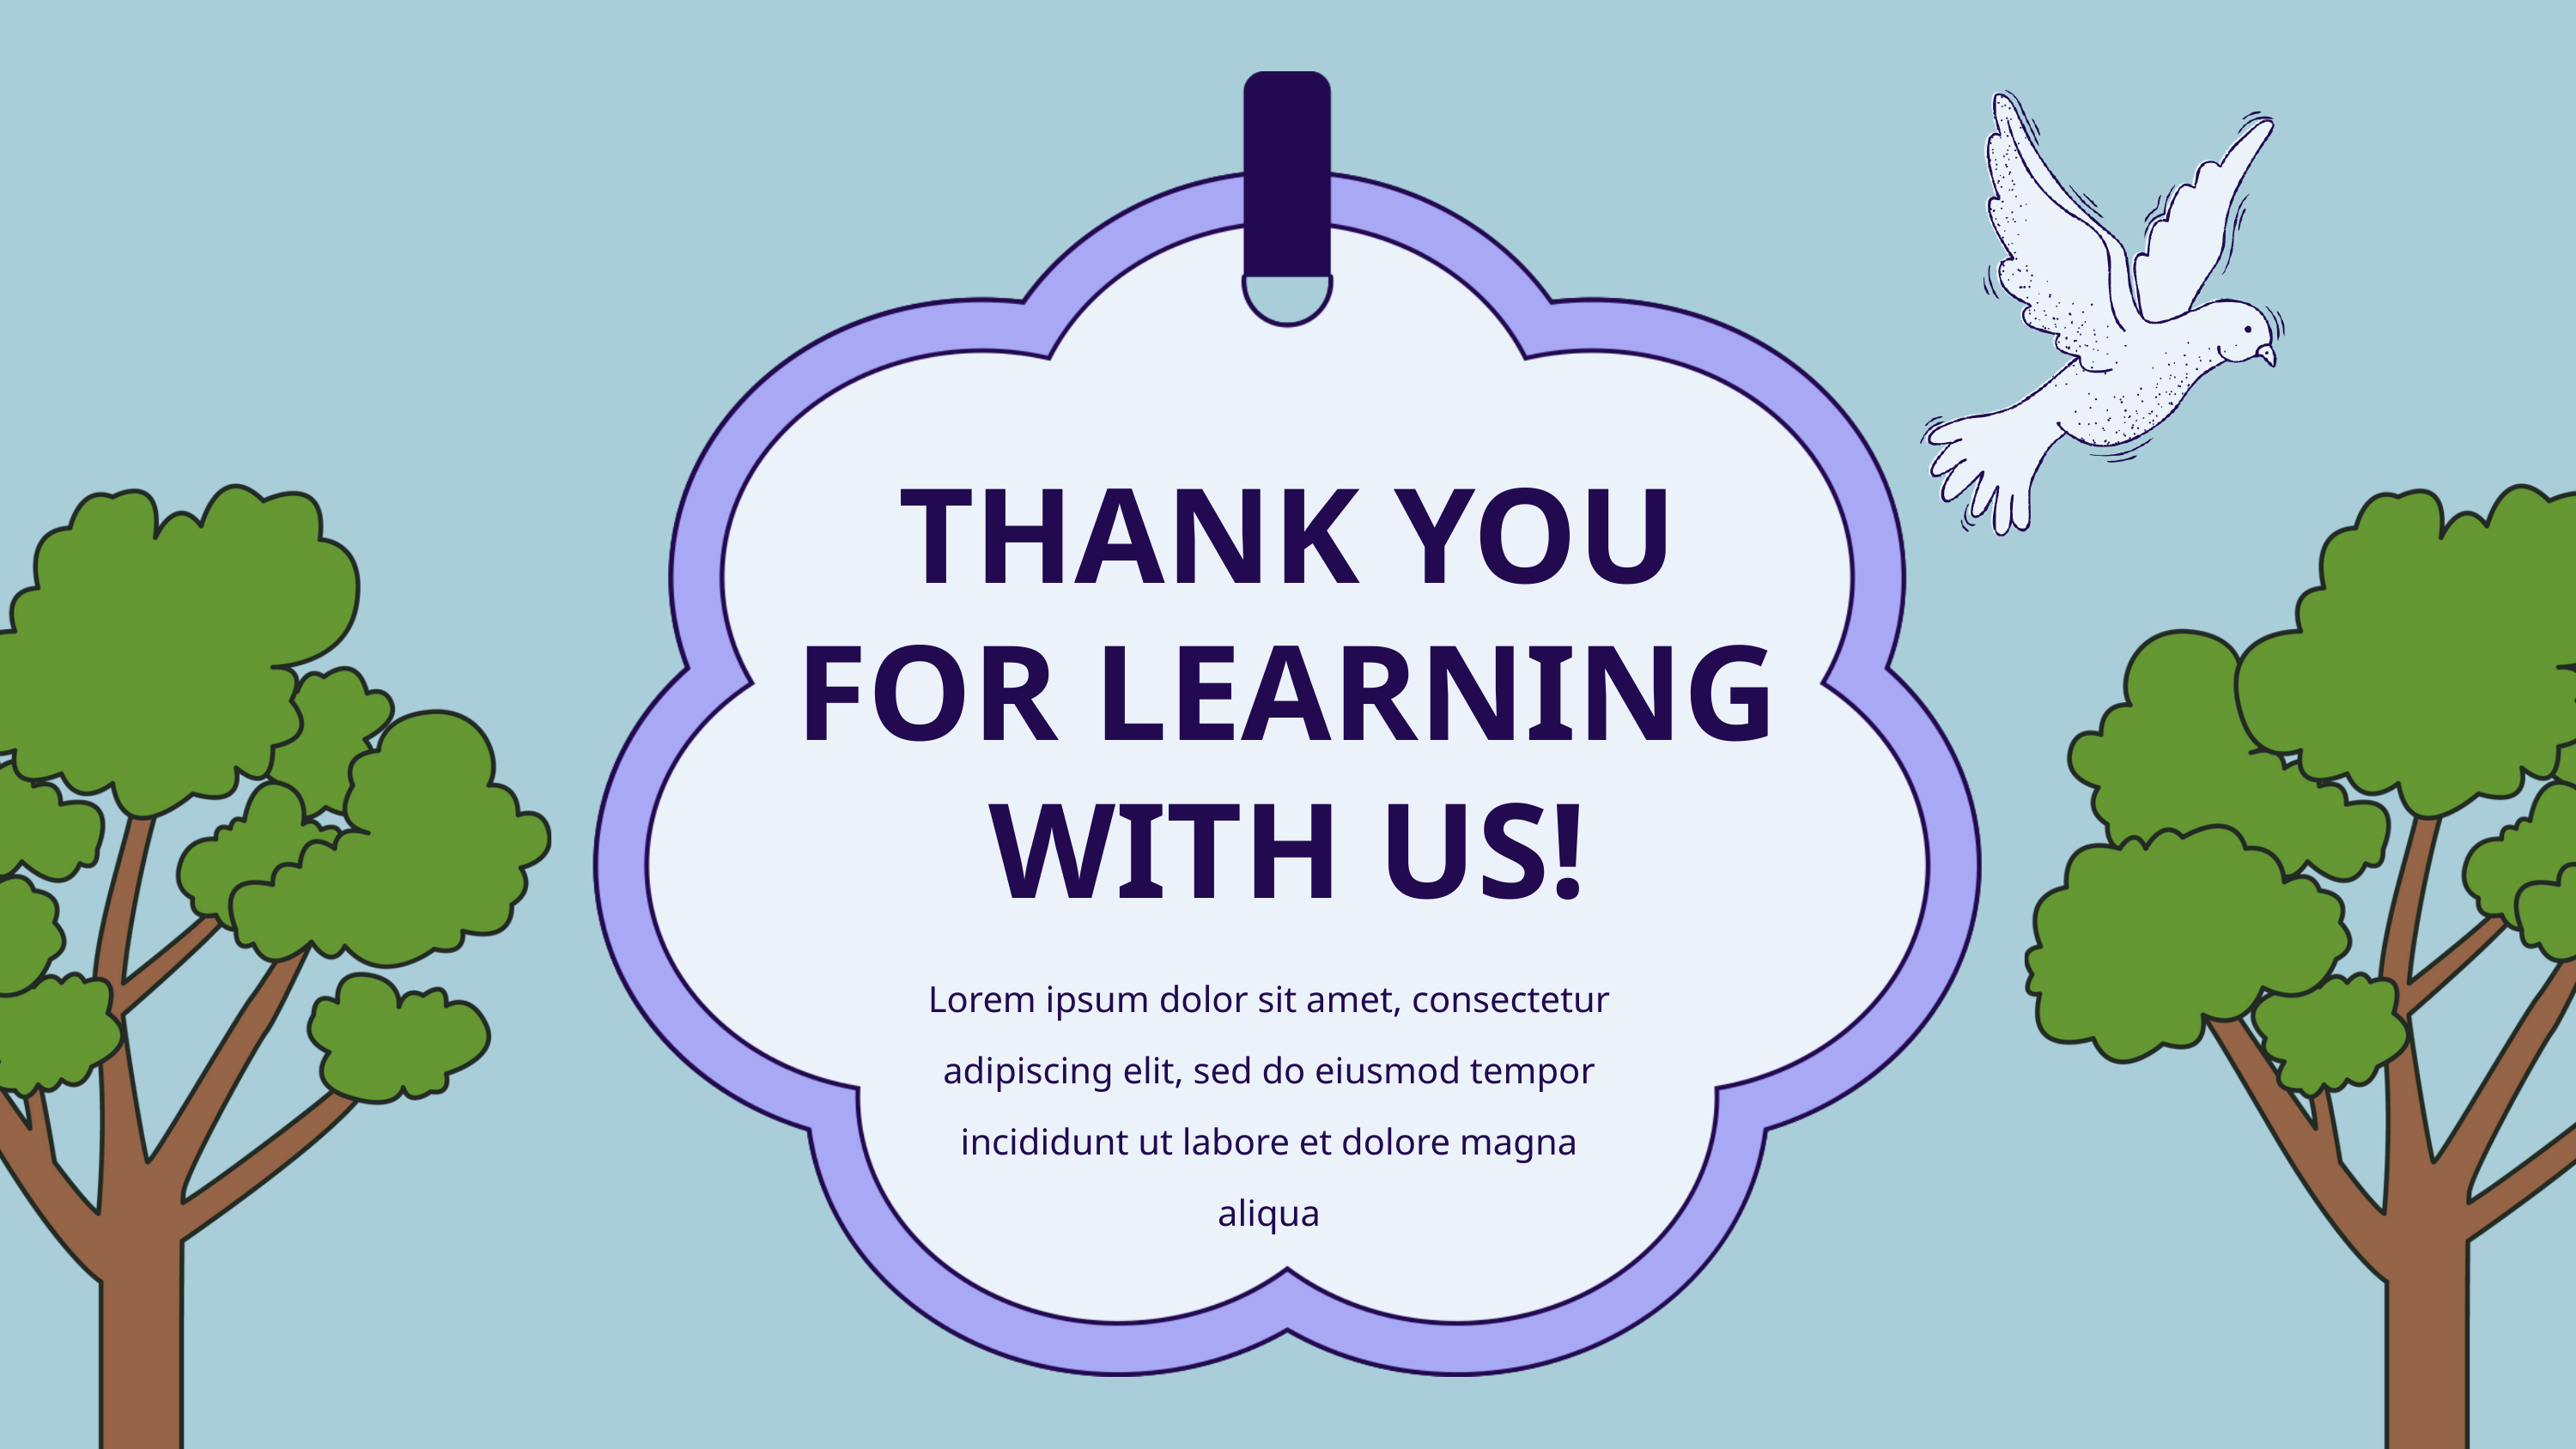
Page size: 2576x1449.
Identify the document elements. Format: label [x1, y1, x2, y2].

text_box [587, 71, 2576, 1449]
text_box [794, 457, 1781, 966]
text_box [942, 534, 1597, 1123]
text_box [0, 483, 552, 1449]
